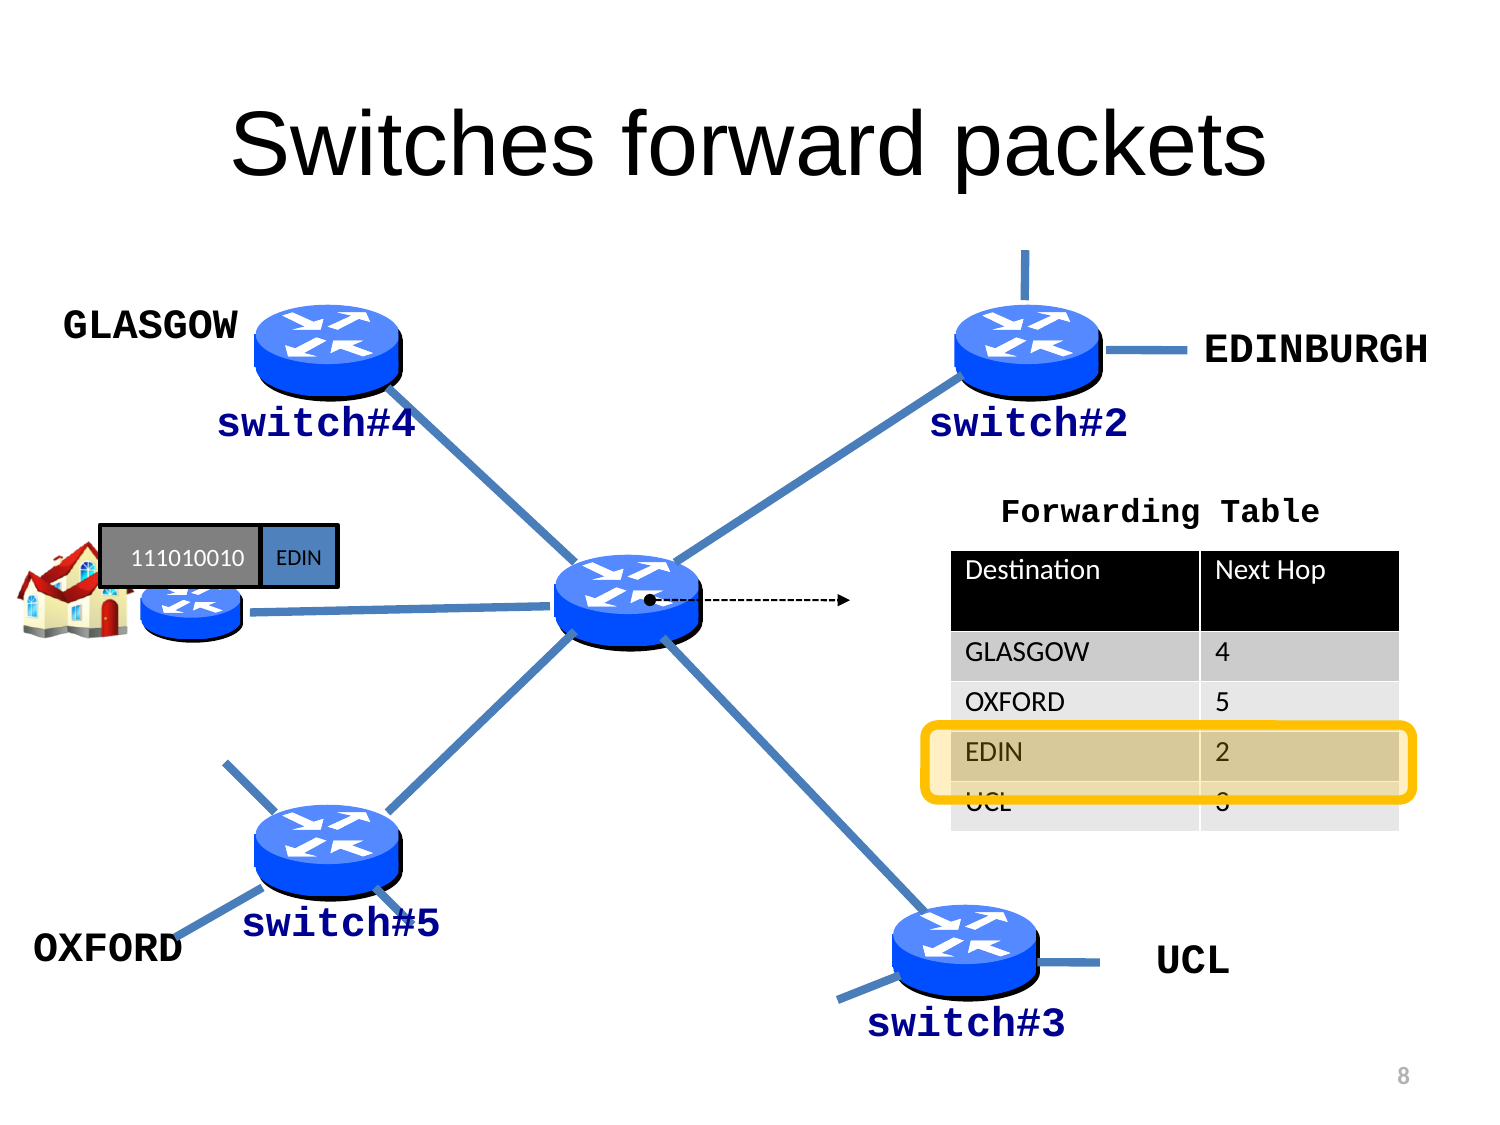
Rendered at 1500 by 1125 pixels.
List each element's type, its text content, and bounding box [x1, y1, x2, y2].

text_box switch#4 [201, 387, 382, 453]
picture [249, 799, 413, 913]
picture [949, 299, 1113, 413]
table_cell GLASGOW [951, 632, 1199, 681]
text_box switch#2 [966, 387, 1144, 453]
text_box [99, 524, 338, 588]
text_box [837, 974, 901, 1001]
text_box UCL [1140, 924, 1246, 990]
text_box switch#5 [226, 887, 456, 953]
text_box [387, 630, 576, 813]
table_header Next Hop [1201, 551, 1399, 631]
table_cell 3 [1201, 803, 1399, 831]
title Switches forward packets [75, 45, 1425, 233]
table_cell 4 [1201, 632, 1399, 681]
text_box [374, 887, 413, 926]
picture [887, 899, 1051, 1013]
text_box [174, 887, 263, 938]
text_box switch#3 [851, 987, 1081, 1053]
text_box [656, 643, 932, 907]
table_cell 5 [1201, 682, 1399, 722]
text_box Forwarding Table [985, 481, 1336, 537]
text_box GLASGOW [47, 289, 253, 355]
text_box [674, 374, 963, 563]
picture [549, 549, 713, 663]
slide_number 8 [1074, 1044, 1425, 1105]
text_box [387, 387, 576, 563]
table_header Destination [951, 551, 1199, 631]
text_box EDINBURGH [1188, 313, 1444, 379]
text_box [224, 762, 276, 813]
table_cell UCL [951, 803, 1199, 831]
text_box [249, 605, 551, 613]
text_box [935, 722, 1415, 803]
text_box OXFORD [18, 912, 198, 978]
picture [12, 524, 251, 651]
table_cell OXFORD [951, 682, 1199, 722]
picture [249, 299, 413, 413]
